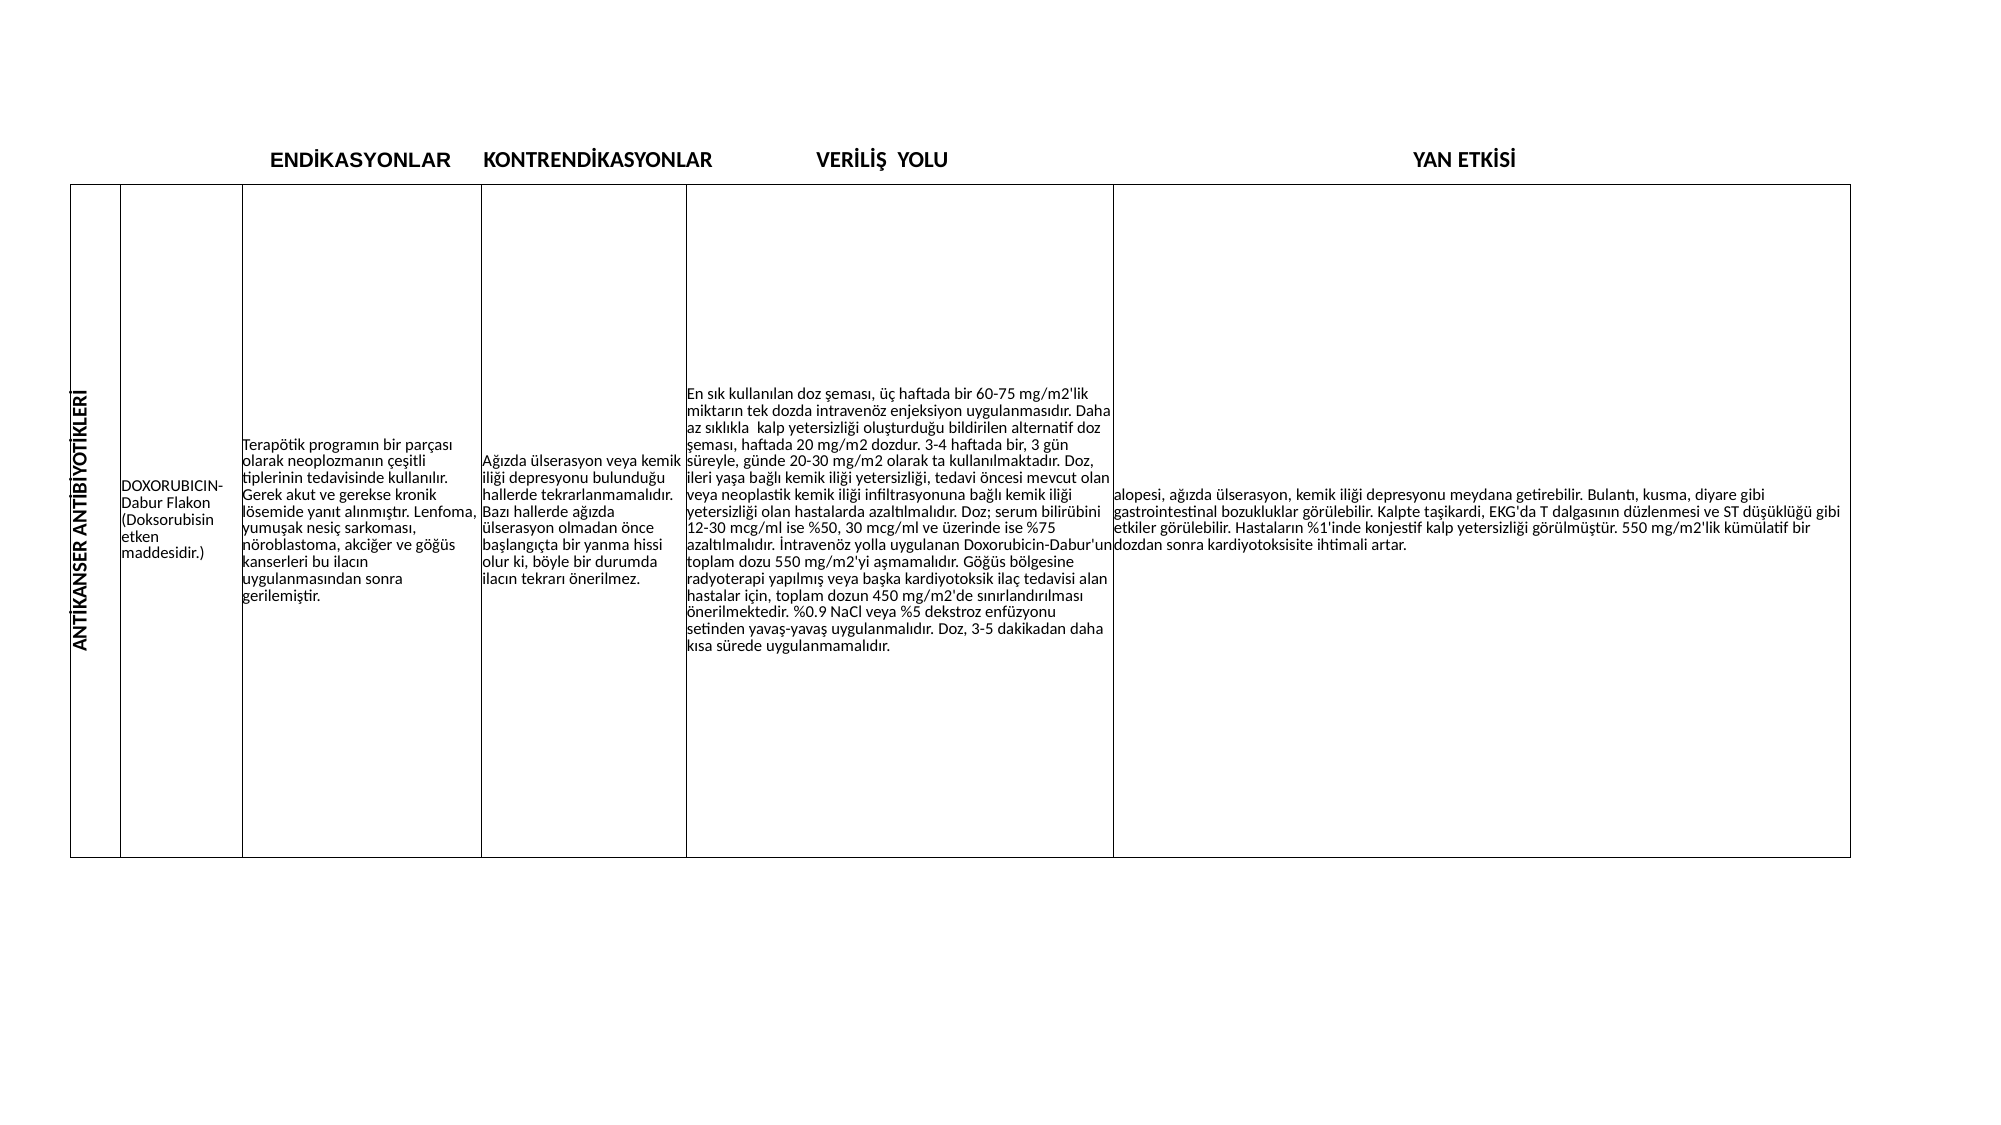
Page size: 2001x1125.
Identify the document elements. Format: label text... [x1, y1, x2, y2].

table_header En sık kullanılan doz şeması, üç haftada bir 60-75 mg/m2'lik miktarın tek dozda intravenöz enjeksiyon uygulanmasıdır. Daha az sıklıkla kalp yetersizliği oluşturduğu bildirilen alternatif doz şeması, haftada 20 mg/m2 dozdur. 3-4 haftada bir, 3 gün süreyle, günde 20-30 mg/m2 olarak ta kullanılmaktadır. Doz, ileri yaşa bağlı kemik iliği yetersizliği, tedavi öncesi mevcut olan veya neoplastik kemik iliği infiltrasyonuna bağlı kemik iliği yetersizliği olan hastalarda azaltılmalıdır. Doz; serum bilirübini 12-30 mcg/ml ise %50, 30 mcg/ml ve üzerinde ise %75 azaltılmalıdır. İntravenöz yolla uygulanan Doxorubicin-Dabur'un toplam dozu 550 mg/m2'yi aşmamalıdır. Göğüs bölgesine radyoterapi yapılmış veya başka kardiyotoksik ilaç tedavisi alan hastalar için, toplam dozun 450 mg/m2'de sınırlandırılması önerilmektedir. %0.9 NaCl veya %5 dekstroz enfüzyonu setinden yavaş-yavaş uygulanmalıdır. Doz, 3-5 dakikadan daha kısa sürede uygulanmamalıdır. [687, 185, 1113, 857]
table_header Ağızda ülserasyon veya kemik iliği depresyonu bulunduğu hallerde tekrarlanmamalıdır. Bazı hallerde ağızda ülserasyon olmadan önce başlangıçta bir yanma hissi olur ki, böyle bir durumda ilacın tekrarı önerilmez. [482, 185, 686, 857]
table_header Terapötik programın bir parçası olarak neoplozmanın çeşitli tiplerinin tedavisinde kullanılır. Gerek akut ve gerekse kronik lösemide yanıt alınmıştır. Lenfoma, yumuşak nesiç sarkoması, nöroblastoma, akciğer ve göğüs kanserleri bu ilacın uygulanmasından sonra gerilemiştir. [243, 185, 481, 857]
text_box ENDİKASYONLAR KONTRENDİKASYONLAR VERİLİŞ YOLU YAN ETKİSİ [241, 122, 1568, 183]
table_header alopesi, ağızda ülserasyon, kemik iliği depresyonu meydana getirebilir. Bulantı, kusma, diyare gibi gastrointestinal bozukluklar görülebilir. Kalpte taşikardi, EKG'da T dalgasının düzlenmesi ve ST düşüklüğü gibi etkiler görülebilir. Hastaların %1'inde konjestif kalp yetersizliği görülmüştür. 550 mg/m2'lik kümülatif bir dozdan sonra kardiyotoksisite ihtimali artar. [1114, 185, 1850, 857]
table_header DOXORUBICIN-Dabur Flakon (Doksorubisin etken maddesidir.) [121, 185, 242, 857]
table_header ANTİKANSER ANTİBİYOTİKLERİ [71, 185, 120, 857]
